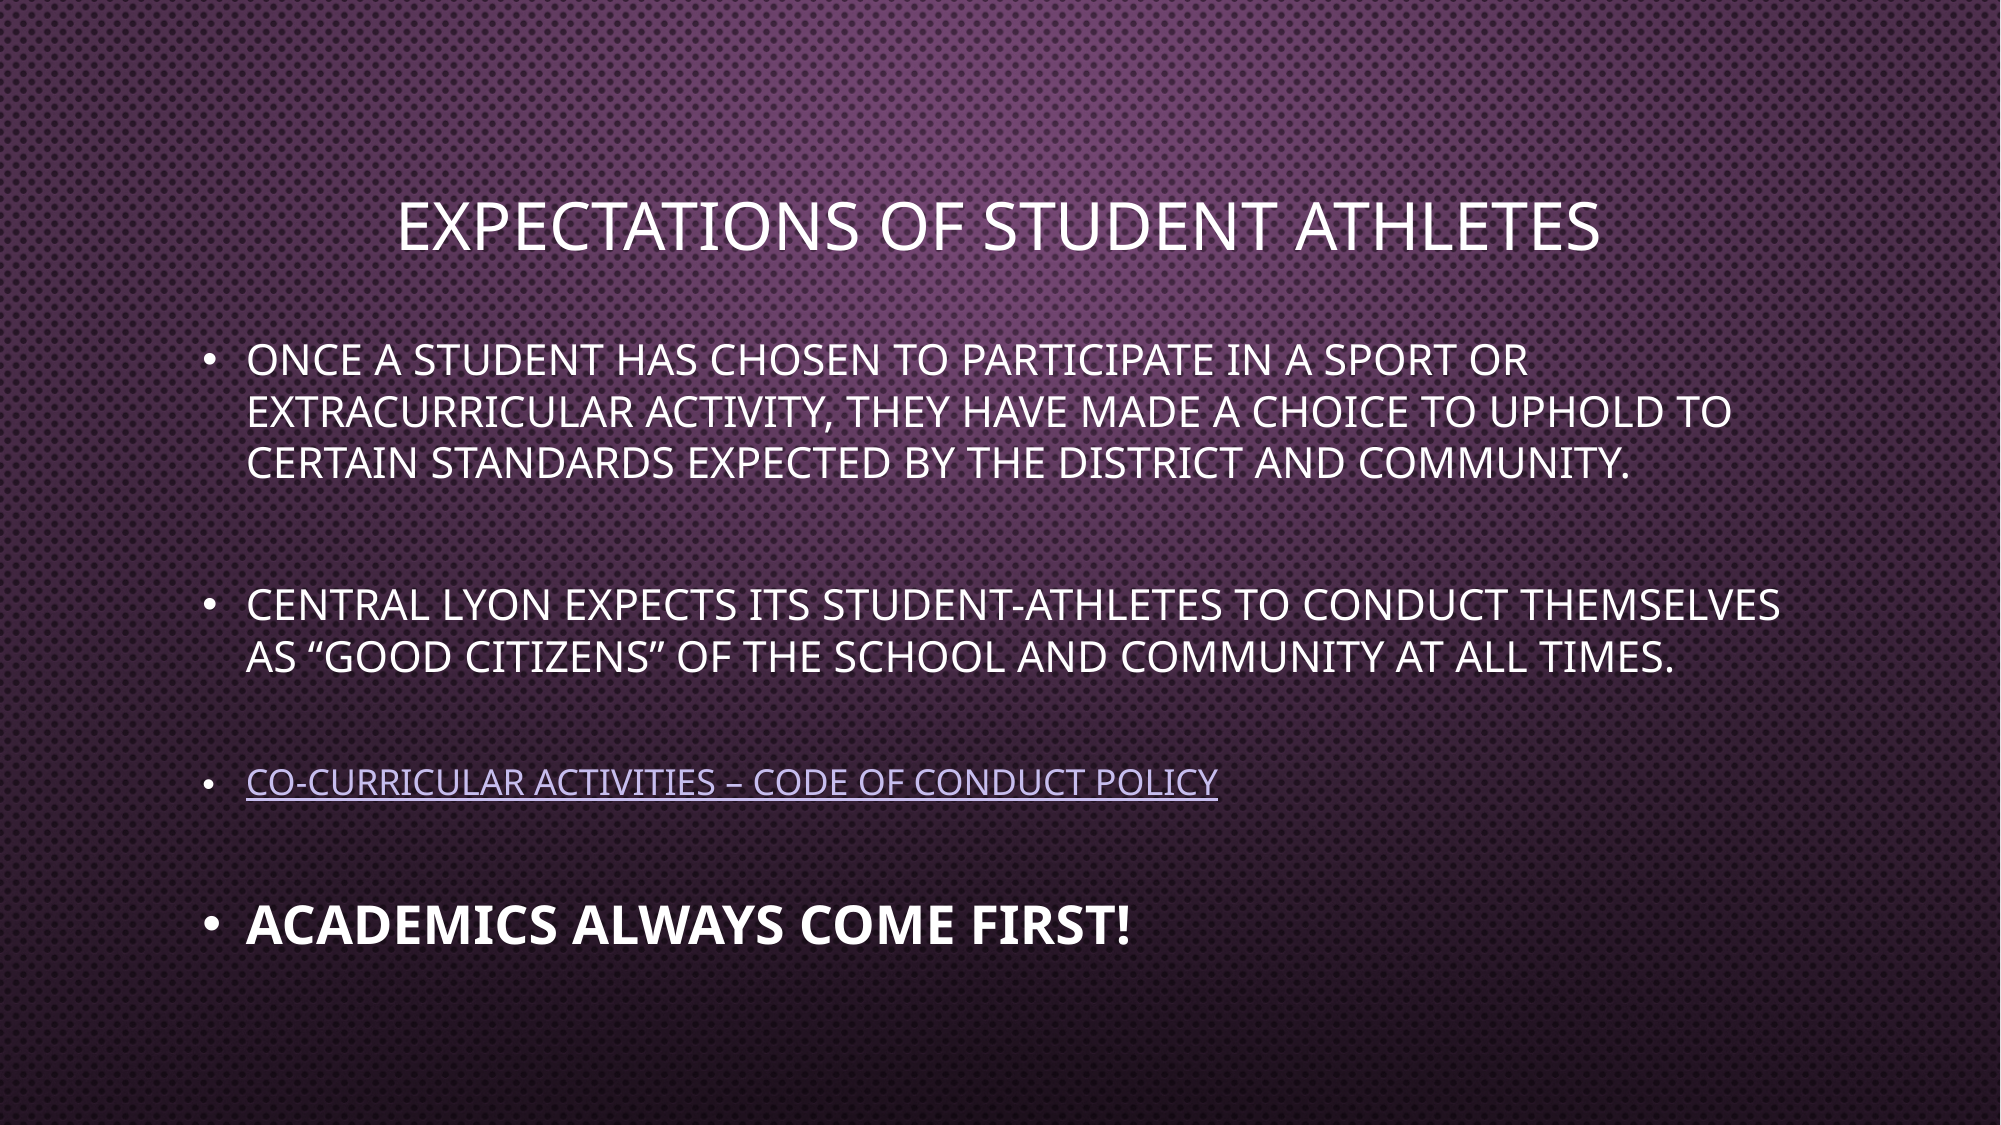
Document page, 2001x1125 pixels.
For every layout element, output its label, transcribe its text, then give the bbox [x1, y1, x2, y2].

list Once a student has chosen to participate in a sport or extracurricular activity, they have made a choice to uphold to certain standards expected by the district and community. Central Lyon expects its student-athletes to conduct themselves as “good citizens” of the school and community at all times. Co-Curricular Activities – Code of Conduct Policy Academics always come first! [187, 325, 1813, 986]
title Expectations of Student Athletes [187, 67, 1813, 325]
